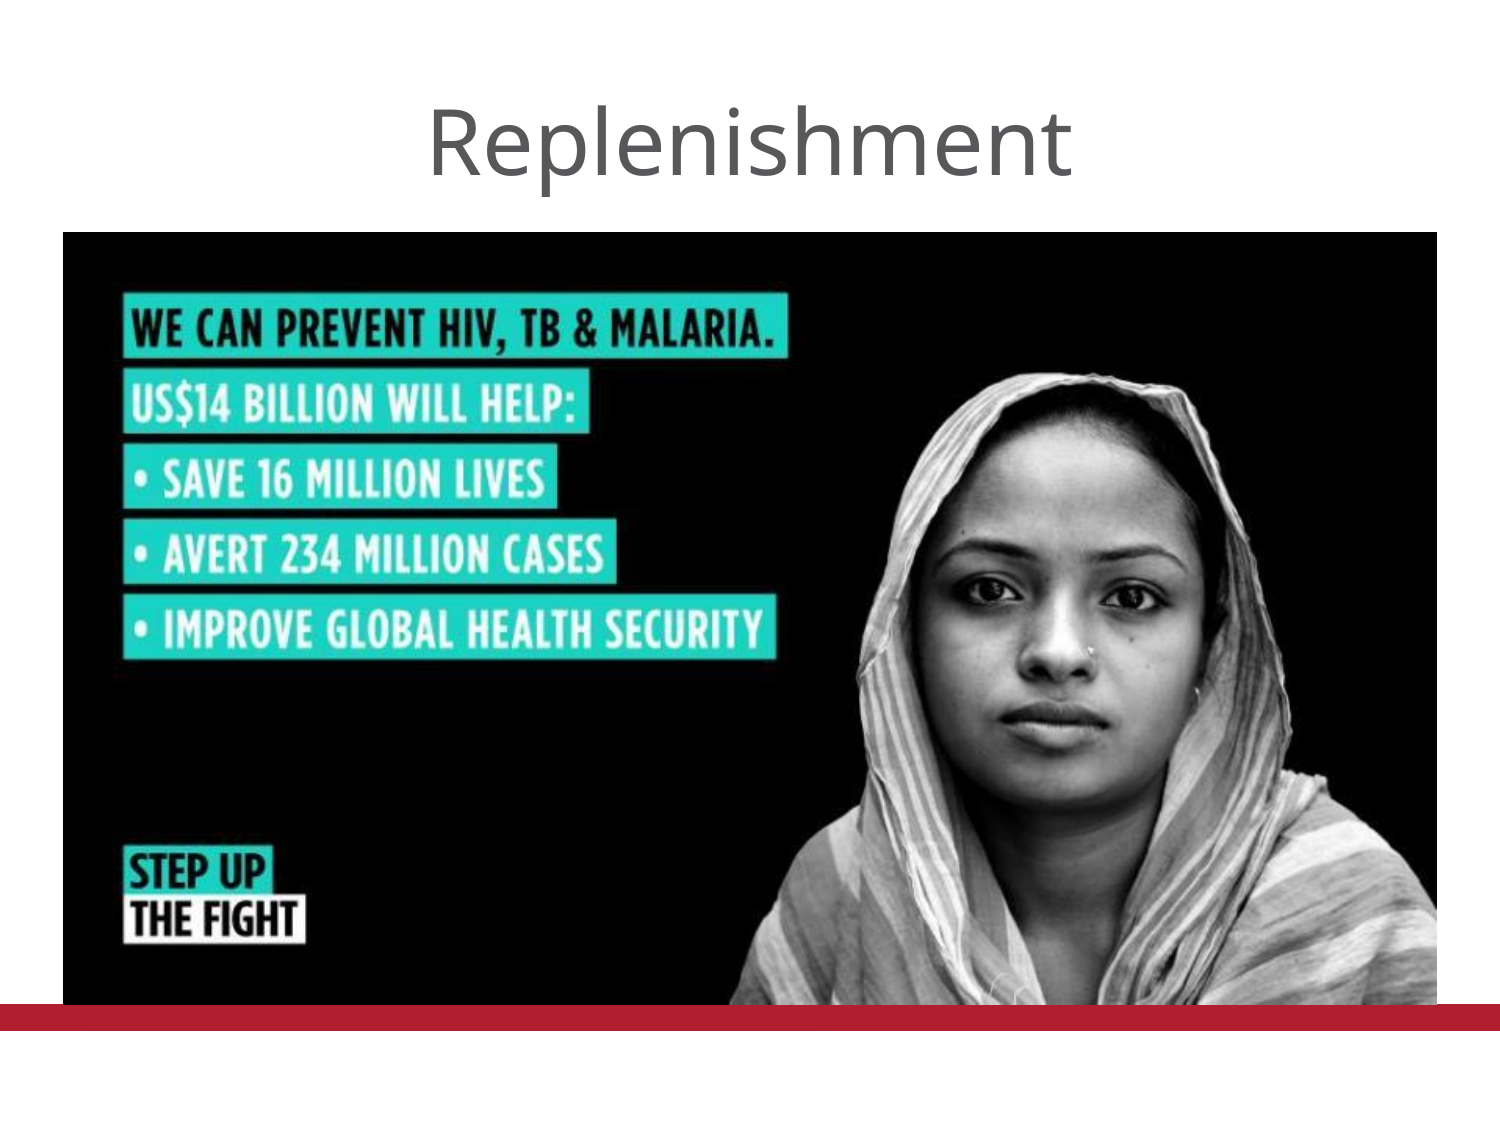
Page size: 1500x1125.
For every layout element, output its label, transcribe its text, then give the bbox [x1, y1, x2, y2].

title Replenishment [75, 45, 1425, 230]
picture [0, 232, 1500, 1031]
